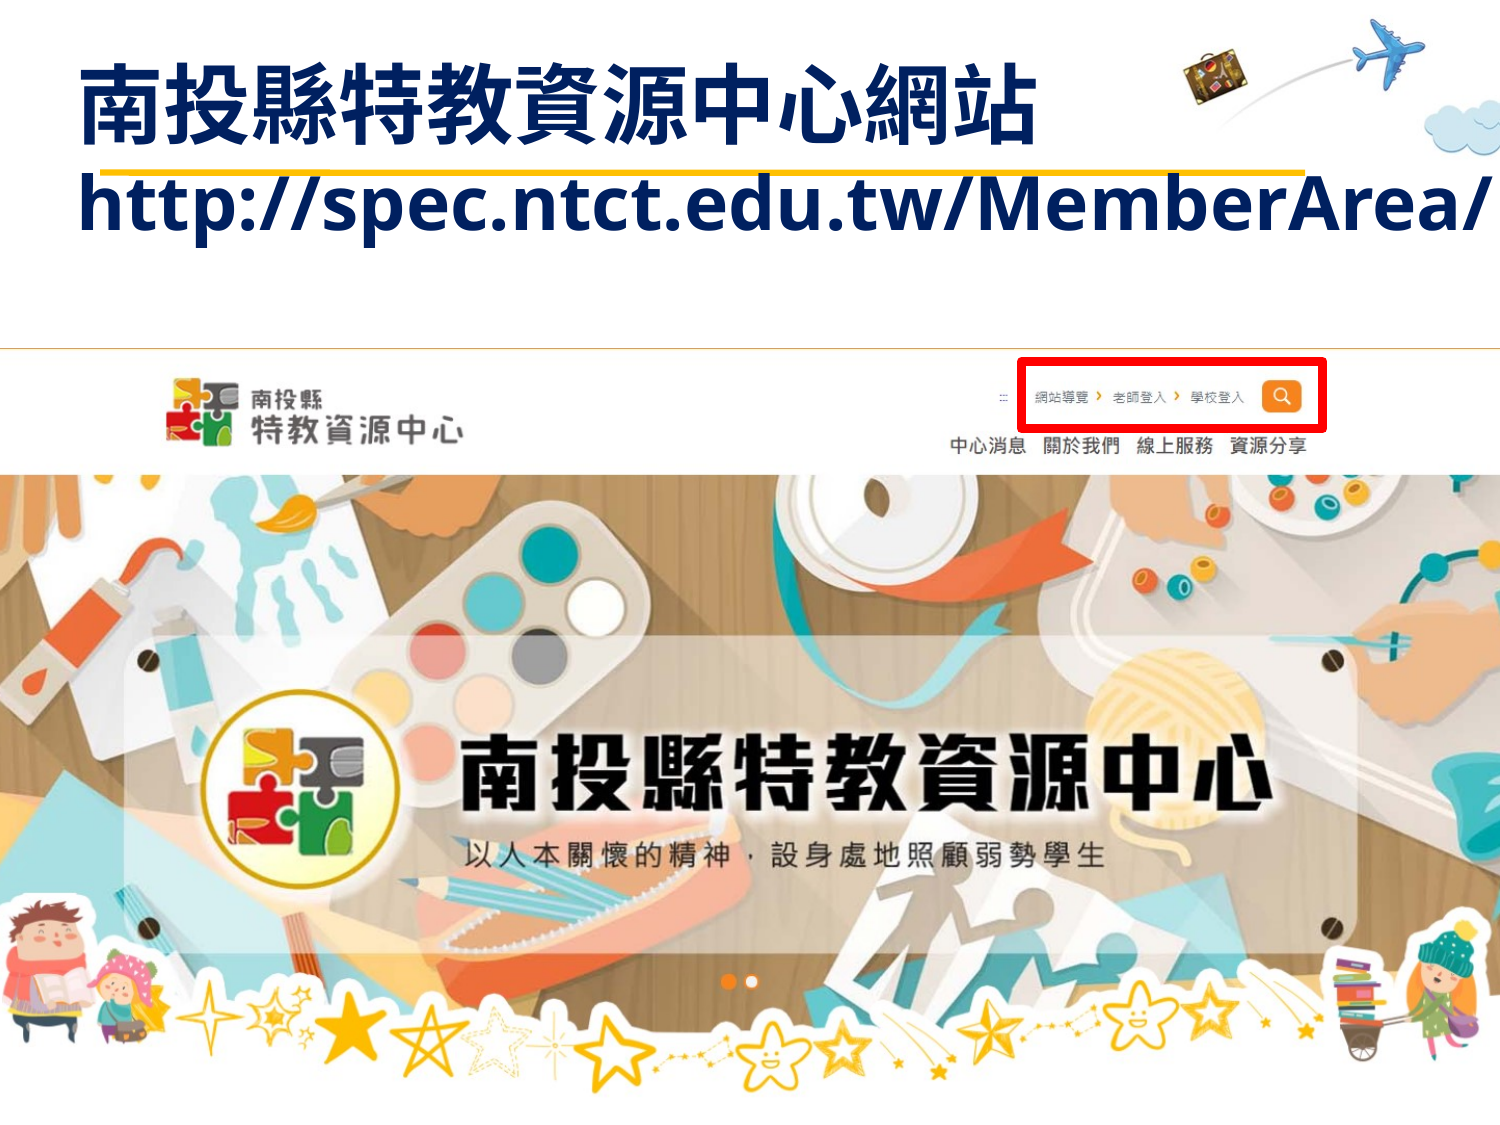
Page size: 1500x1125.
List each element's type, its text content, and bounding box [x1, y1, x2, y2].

picture [0, 0, 1500, 1125]
text_box 南投縣特教資源中心網站 http://spec.ntct.edu.tw/MemberArea/ [61, 42, 1500, 253]
